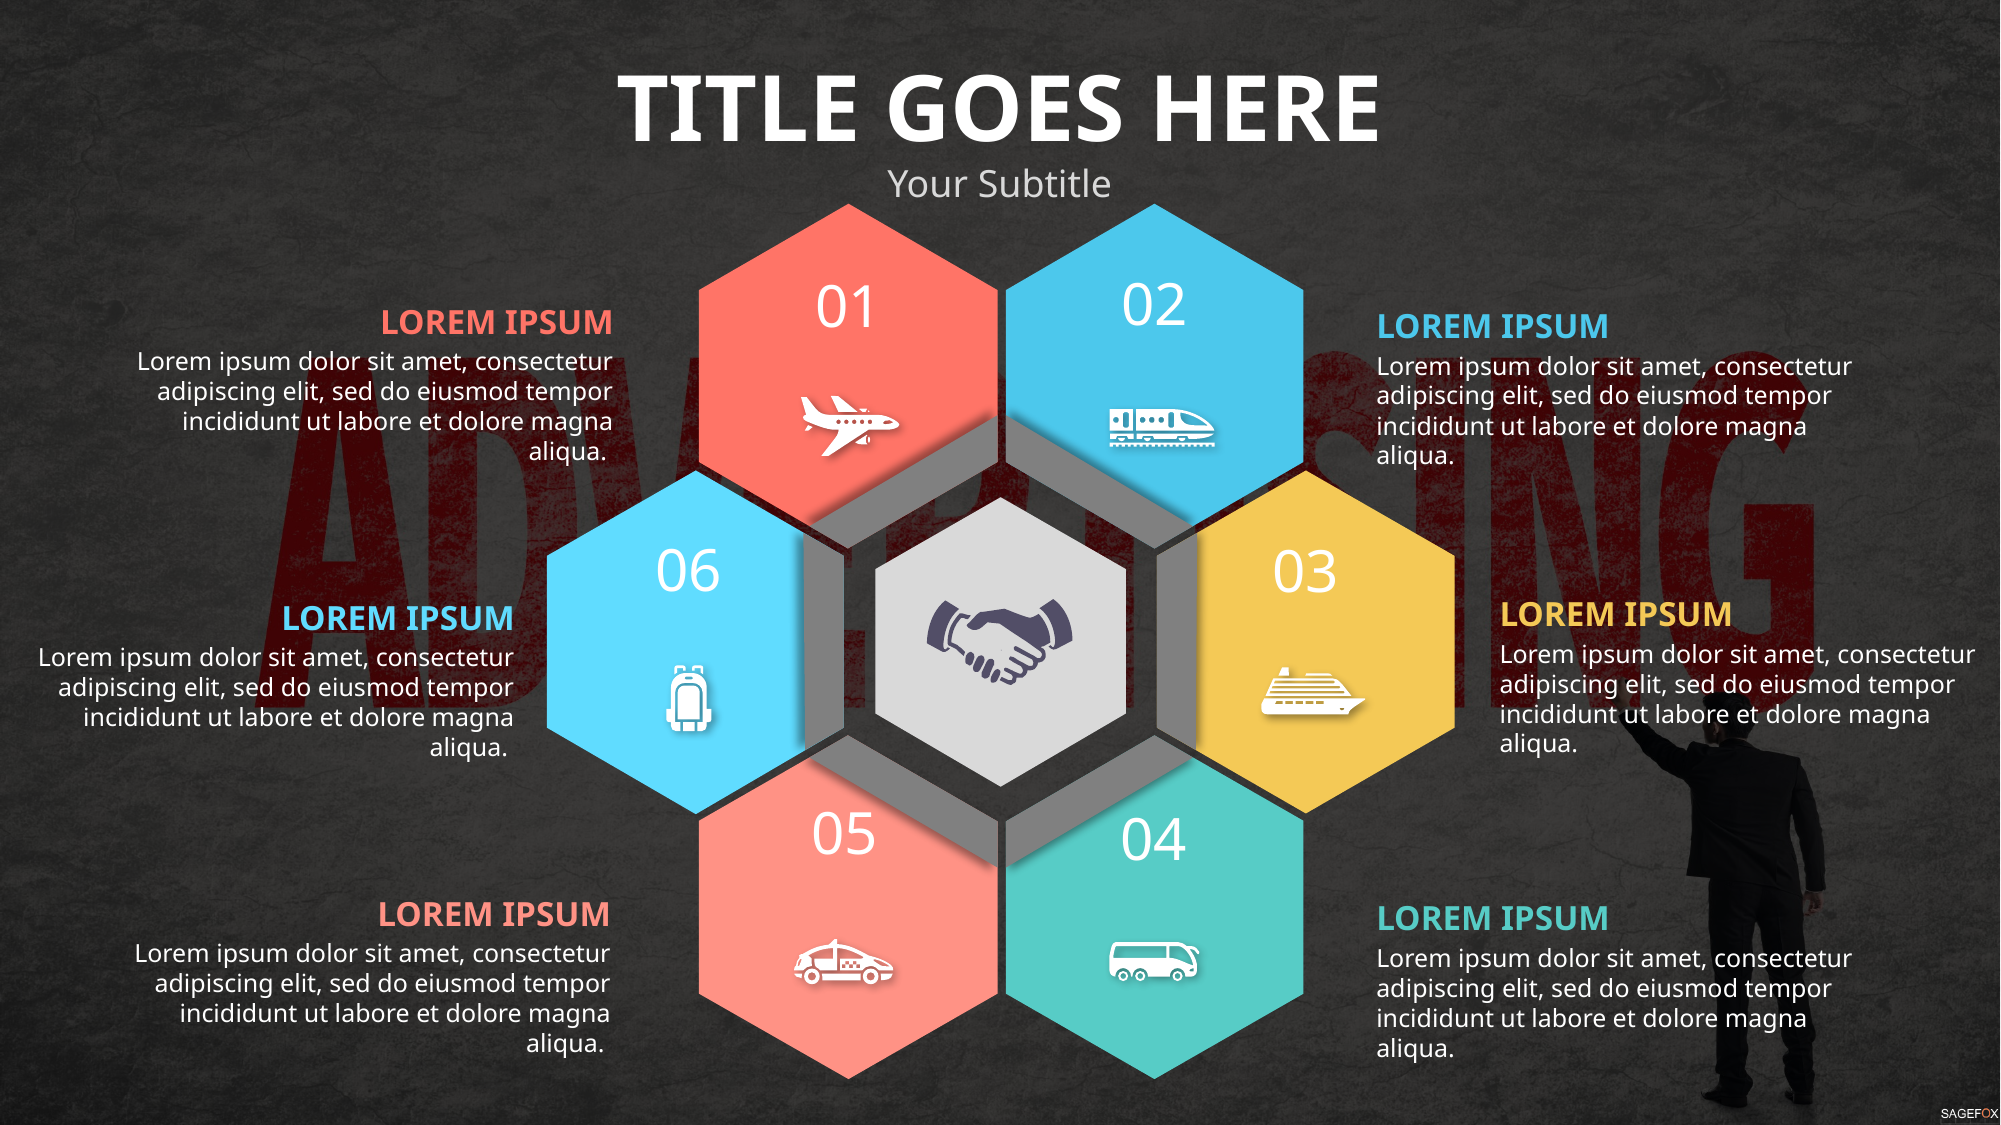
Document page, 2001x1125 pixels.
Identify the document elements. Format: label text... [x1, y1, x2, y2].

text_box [1156, 470, 1455, 814]
text_box LOREM IPSUM Lorem ipsum dolor sit amet, consectetur adipiscing elit, sed do eiusmod tempor incididunt ut labore et dolore magna aliqua. [4, 589, 530, 770]
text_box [1005, 203, 1304, 549]
text_box LOREM IPSUM Lorem ipsum dolor sit amet, consectetur adipiscing elit, sed do eiusmod tempor incididunt ut labore et dolore magna aliqua. [100, 885, 626, 1065]
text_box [698, 203, 998, 549]
text_box LOREM IPSUM Lorem ipsum dolor sit amet, consectetur adipiscing elit, sed do eiusmod tempor incididunt ut labore et dolore magna aliqua. [1361, 890, 1887, 1070]
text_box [546, 470, 844, 815]
text_box LOREM IPSUM Lorem ipsum dolor sit amet, consectetur adipiscing elit, sed do eiusmod tempor incididunt ut labore et dolore magna aliqua. [1484, 585, 2000, 766]
text_box [875, 497, 1126, 787]
picture [0, 0, 2001, 1125]
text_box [1005, 735, 1304, 1080]
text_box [926, 599, 1074, 685]
text_box LOREM IPSUM Lorem ipsum dolor sit amet, consectetur adipiscing elit, sed do eiusmod tempor incididunt ut labore et dolore magna aliqua. [103, 293, 629, 474]
text_box TITLE GOES HERE Your Subtitle [548, 42, 1452, 212]
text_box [698, 735, 998, 1080]
text_box LOREM IPSUM Lorem ipsum dolor sit amet, consectetur adipiscing elit, sed do eiusmod tempor incididunt ut labore et dolore magna aliqua. [1361, 297, 1887, 478]
